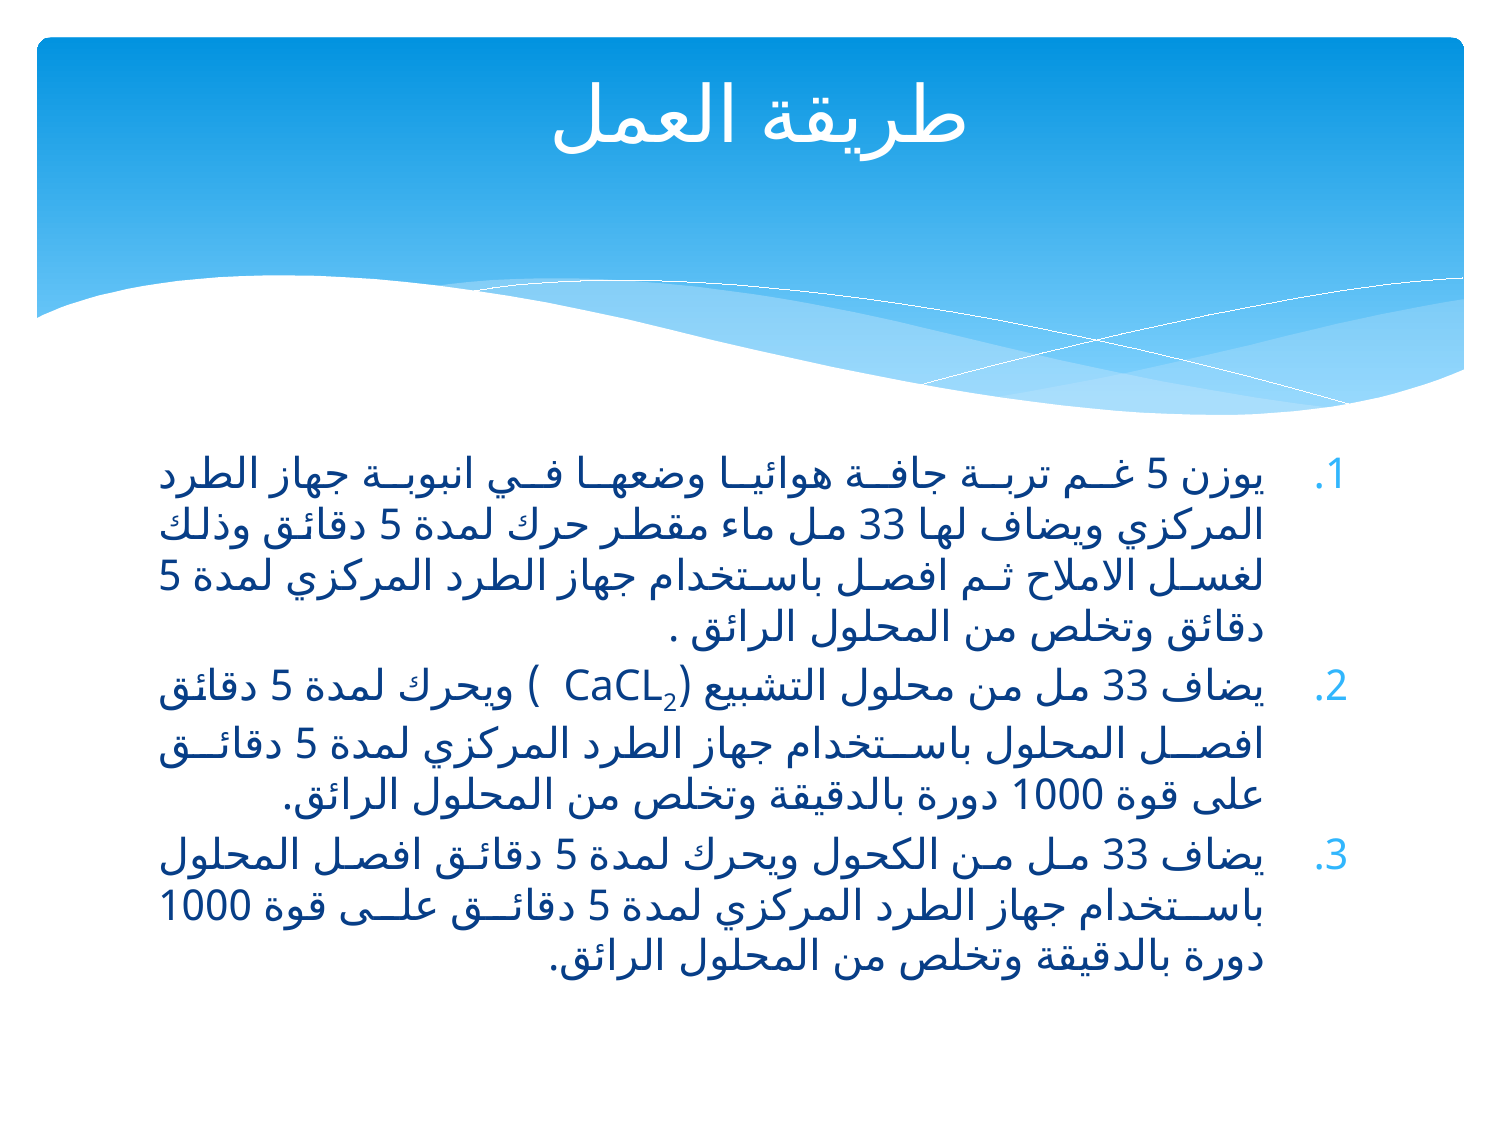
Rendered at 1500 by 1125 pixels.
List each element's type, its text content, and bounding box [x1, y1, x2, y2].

title طريقة العمل [75, 55, 1425, 261]
list يوزن 5 غم تربة جافة هوائيا وضعها في انبوبة جهاز الطرد المركزي ويضاف لها 33 مل ماء مقطر حرك لمدة 5 دقائق وذلك لغسل الاملاح ثم افصل باستخدام جهاز الطرد المركزي لمدة 5 دقائق وتخلص من المحلول الرائق . يضاف 33 مل من محلول التشبيع (CaCL2 ) ويحرك لمدة 5 دقائق افصل المحلول باستخدام جهاز الطرد المركزي لمدة 5 دقائق على قوة 1000 دورة بالدقيقة وتخلص من المحلول الرائق. يضاف 33 مل من الكحول ويحرك لمدة 5 دقائق افصل المحلول باستخدام جهاز الطرد المركزي لمدة 5 دقائق على قوة 1000 دورة بالدقيقة وتخلص من المحلول الرائق. [143, 438, 1359, 1005]
